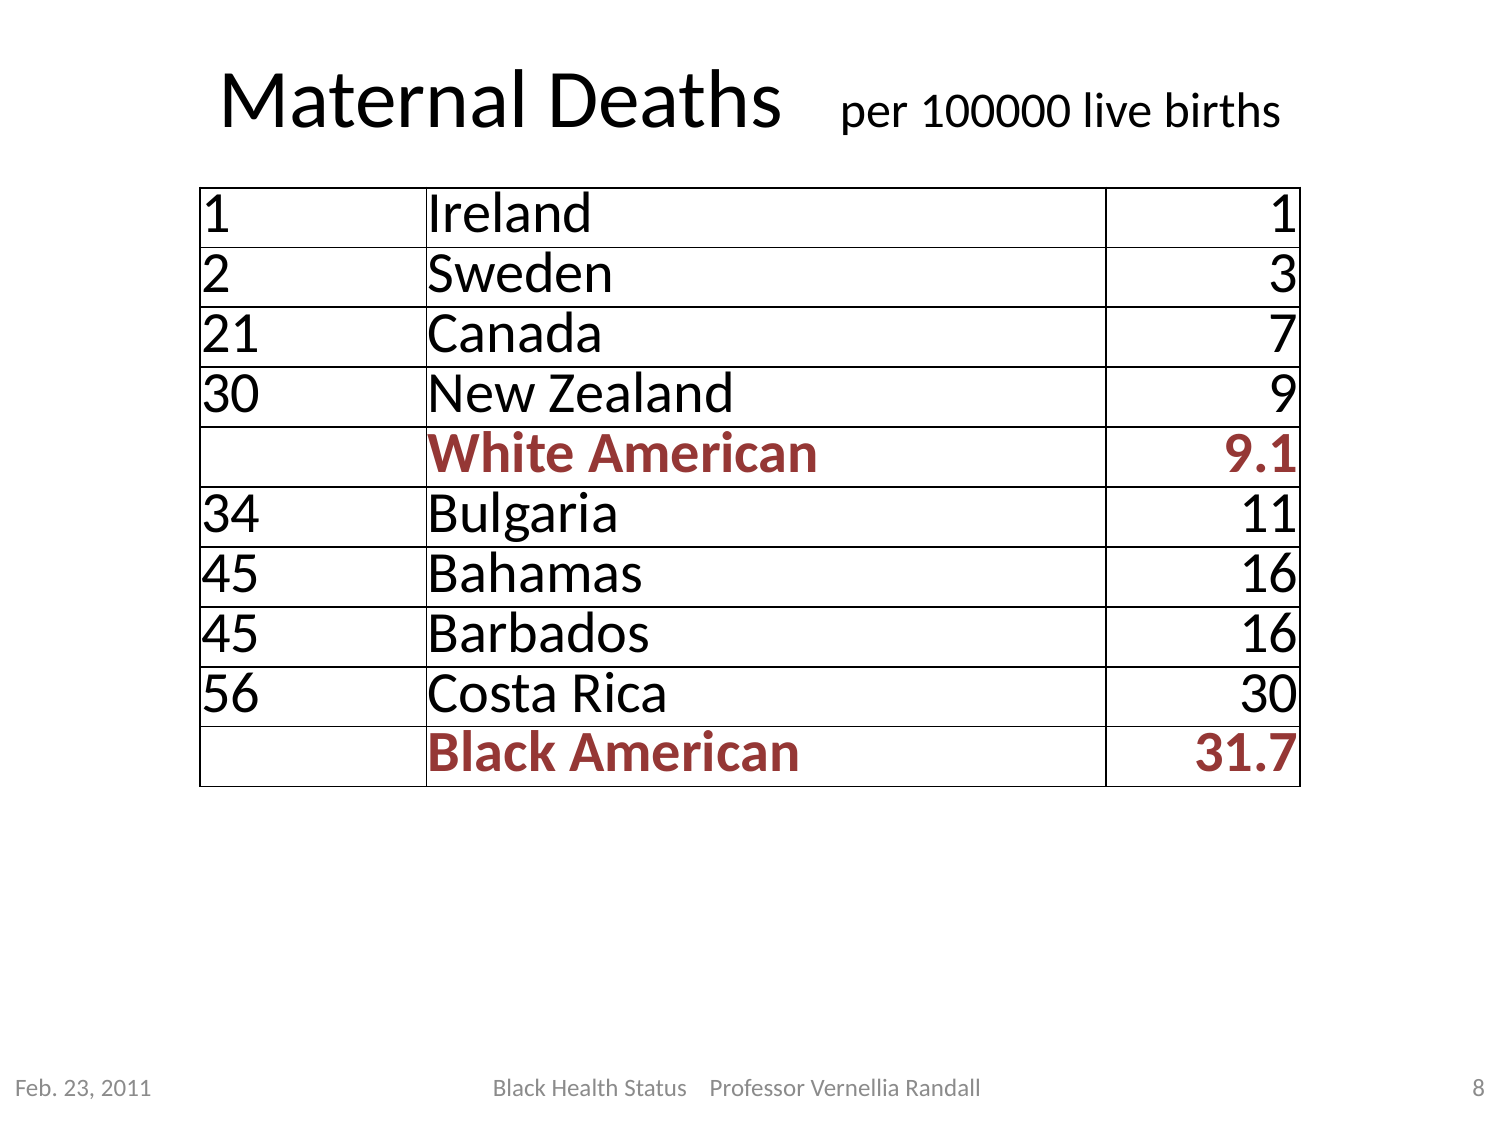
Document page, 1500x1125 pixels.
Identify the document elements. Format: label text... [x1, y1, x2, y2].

footer Black Health Status Professor Vernellia Randall [237, 1048, 1238, 1125]
table_cell [201, 428, 426, 486]
table_cell 45 [201, 548, 426, 606]
table_cell 16 [1107, 608, 1299, 666]
table_cell 16 [1107, 548, 1299, 606]
table_cell Costa Rica [427, 668, 1105, 726]
table_cell 56 [201, 668, 426, 726]
table_cell 30 [201, 368, 426, 426]
table_cell Black American [427, 727, 1105, 786]
table_cell 11 [1107, 488, 1299, 546]
table_cell 7 [1107, 308, 1299, 366]
table_cell Canada [427, 308, 1105, 366]
table_cell 21 [201, 308, 426, 366]
title Maternal Deaths per 100000 live births [75, 0, 1425, 188]
table_cell 31.7 [1107, 727, 1299, 786]
table_cell 45 [201, 608, 426, 666]
table_cell 9.1 [1107, 428, 1299, 486]
table_cell Barbados [427, 608, 1105, 666]
table_cell Bulgaria [427, 488, 1105, 546]
slide_number 8 [1389, 1048, 1500, 1125]
table_cell 9 [1107, 368, 1299, 426]
table_cell 34 [201, 488, 426, 546]
table_cell 30 [1107, 668, 1299, 726]
table_cell 3 [1107, 248, 1299, 306]
table_header 1 [201, 189, 426, 247]
table_cell New Zealand [427, 368, 1105, 426]
table_cell Sweden [427, 248, 1105, 306]
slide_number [0, 1048, 211, 1125]
table_cell Bahamas [427, 548, 1105, 606]
table_cell 2 [201, 248, 426, 306]
table_header 1 [1107, 189, 1299, 247]
table_header Ireland [427, 189, 1105, 247]
table_cell White American [427, 428, 1105, 486]
table_cell [201, 727, 426, 786]
